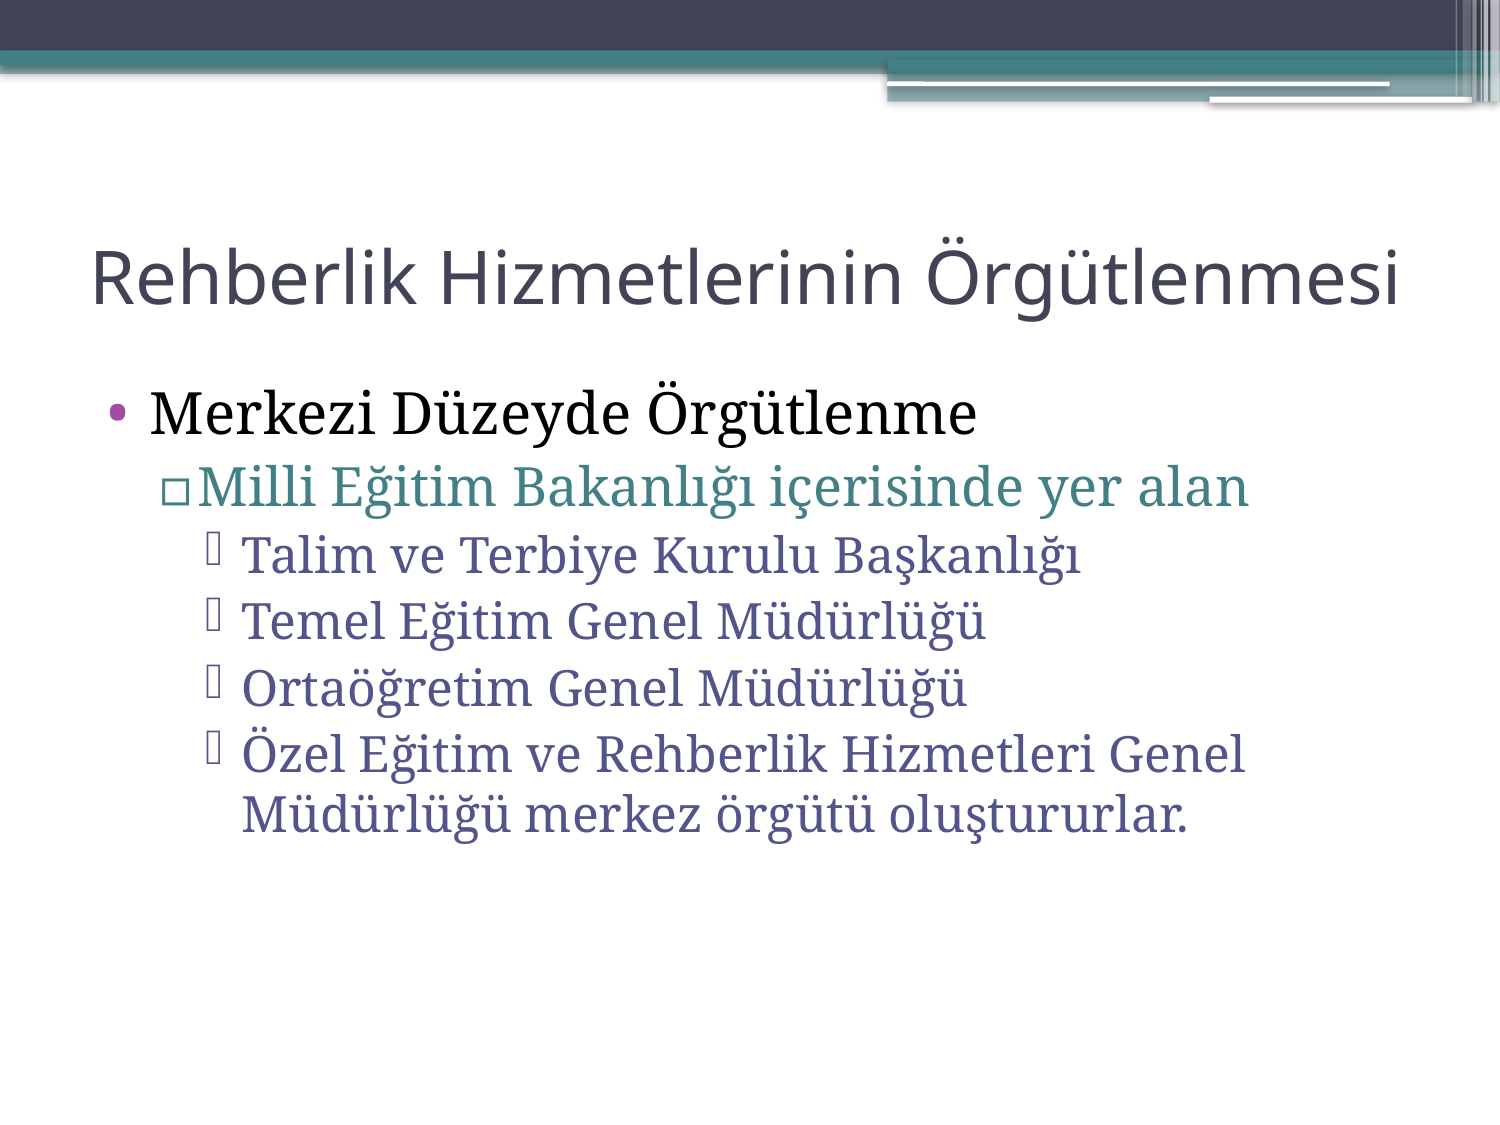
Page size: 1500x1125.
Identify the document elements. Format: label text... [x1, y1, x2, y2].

title Rehberlik Hizmetlerinin Örgütlenmesi [75, 187, 1425, 363]
list Merkezi Düzeyde Örgütlenme Milli Eğitim Bakanlığı içerisinde yer alan Talim ve Terbiye Kurulu Başkanlığı Temel Eğitim Genel Müdürlüğü Ortaöğretim Genel Müdürlüğü Özel Eğitim ve Rehberlik Hizmetleri Genel Müdürlüğü merkez örgütü oluştururlar. [75, 368, 1425, 1079]
